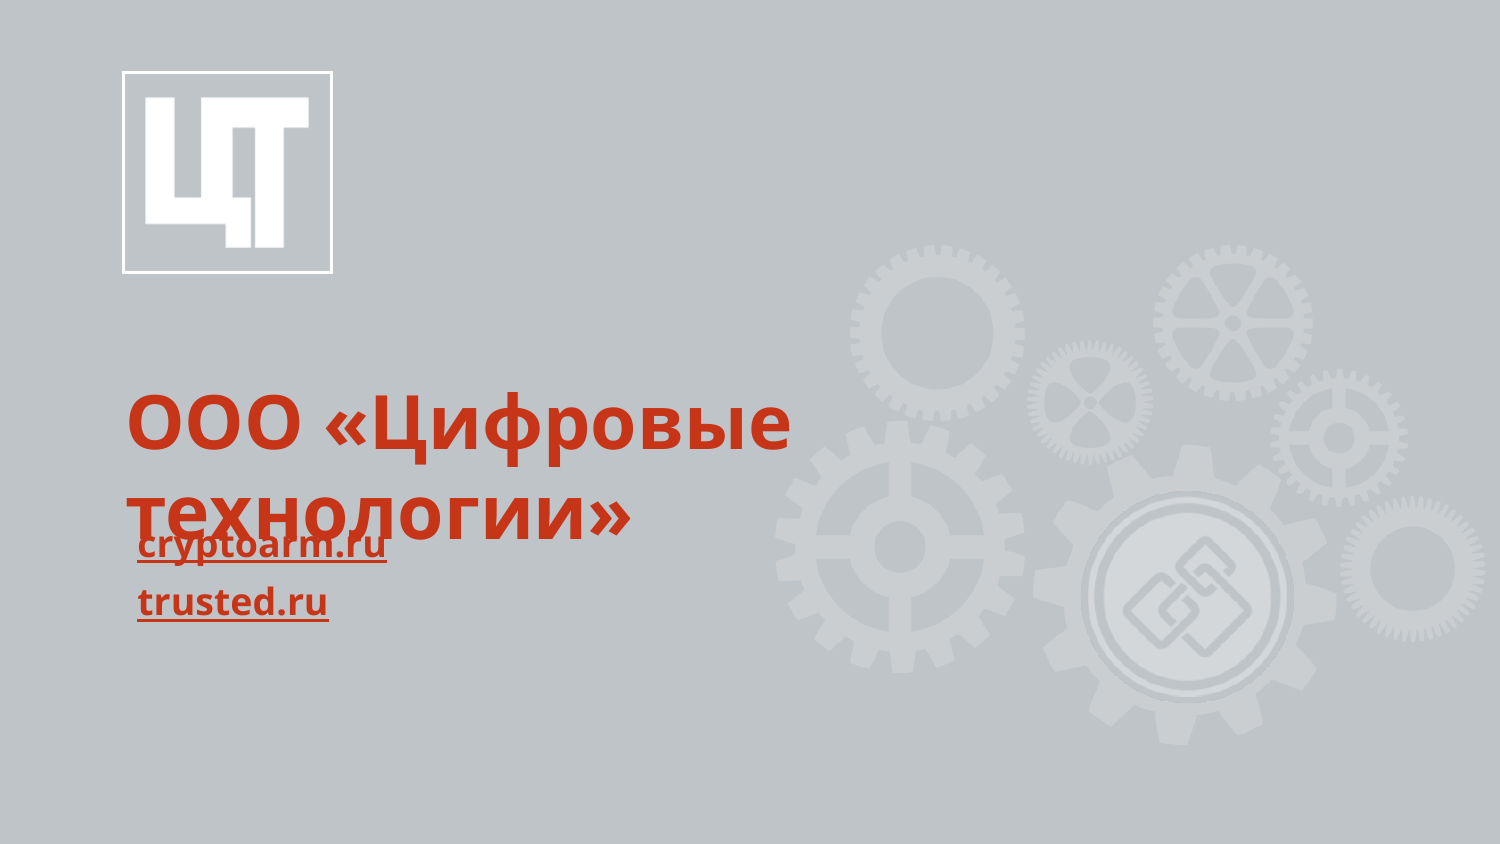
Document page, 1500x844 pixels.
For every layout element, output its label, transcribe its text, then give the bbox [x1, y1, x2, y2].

picture [122, 71, 333, 275]
text_box ООО «Цифровые технологии» [110, 359, 729, 485]
text_box cryptoarm.ru trusted.ru [122, 497, 522, 628]
picture [734, 230, 1500, 757]
